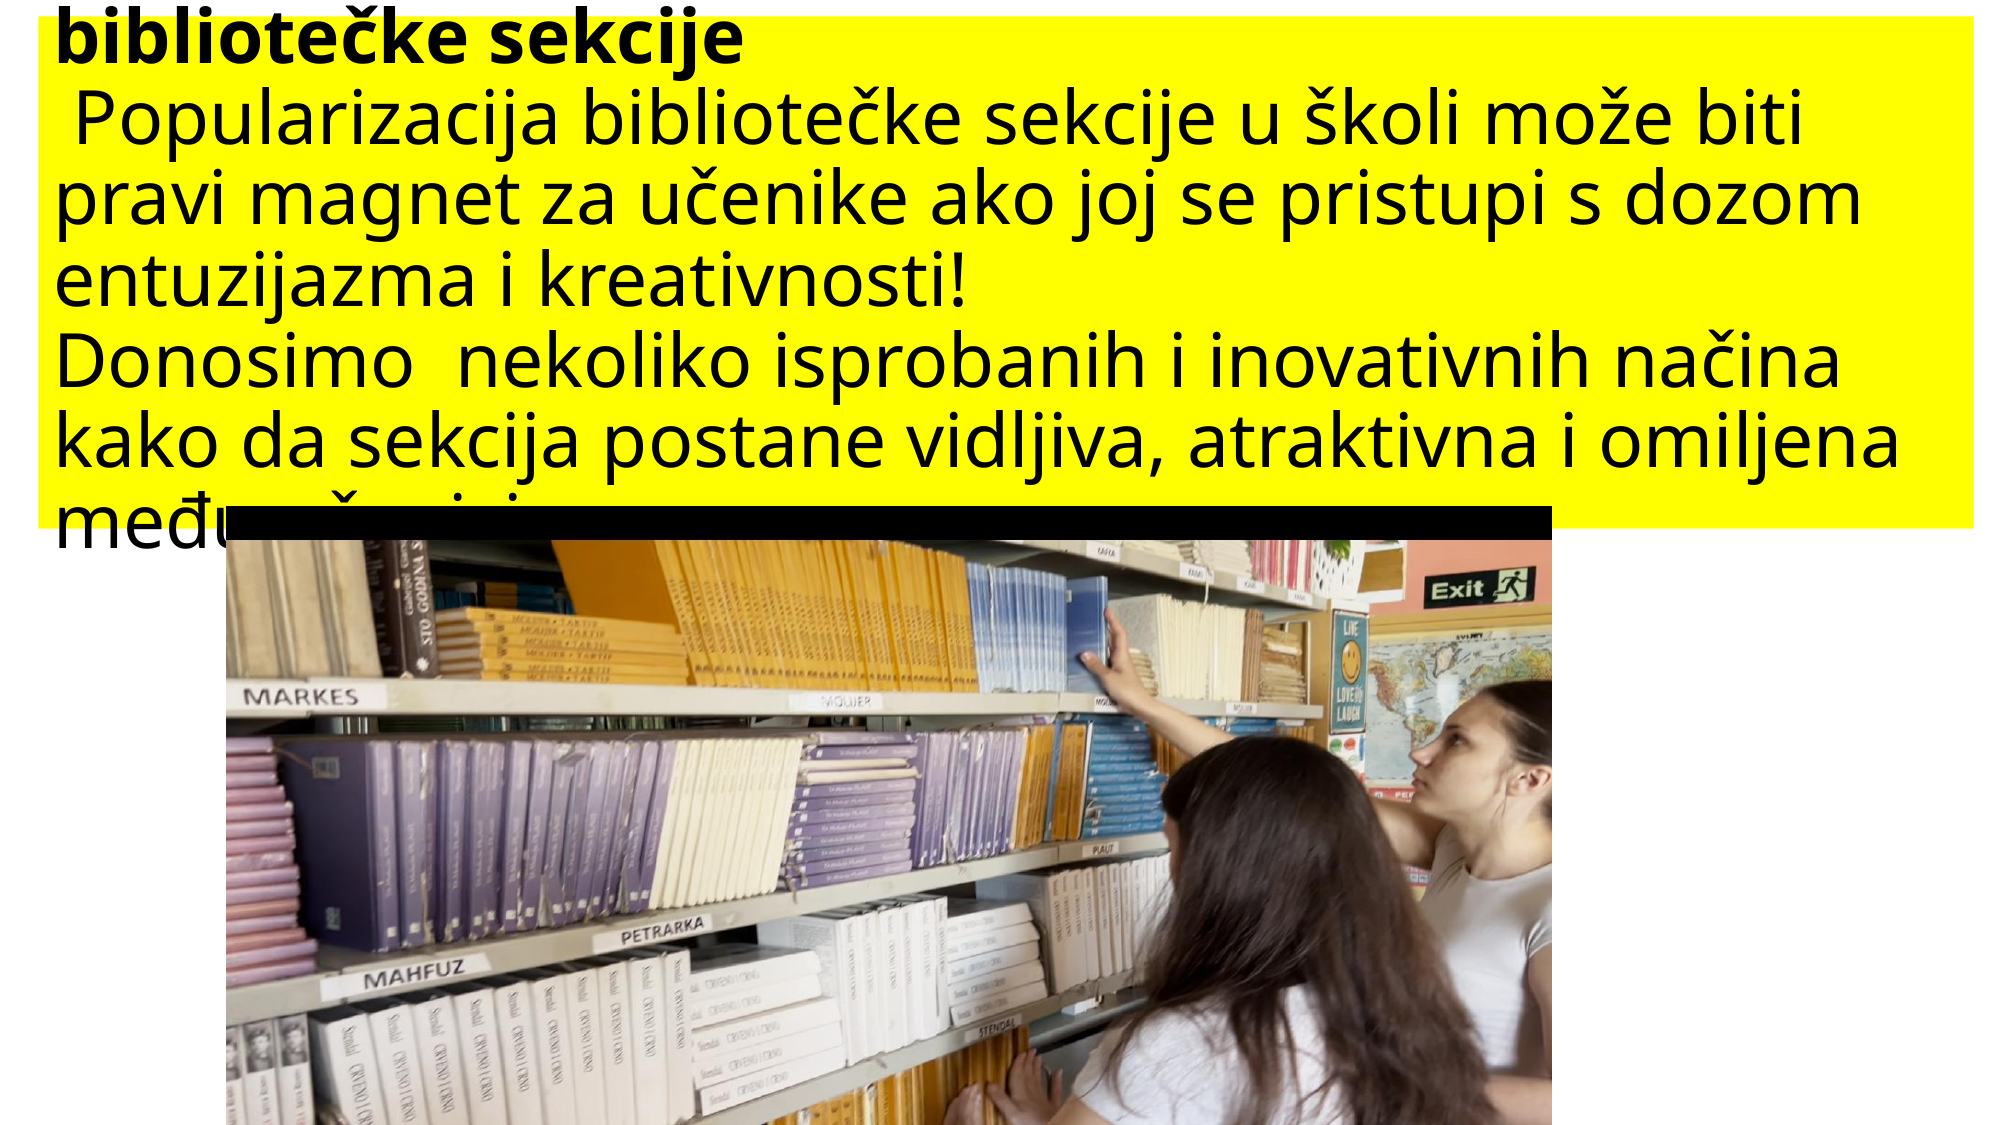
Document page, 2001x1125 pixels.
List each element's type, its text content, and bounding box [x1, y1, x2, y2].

title Nekoliko naznaka u vezi s popularizacijom bibliotečke sekcije Popularizacija bibliotečke sekcije u školi može biti pravi magnet za učenike ako joj se pristupi s dozom entuzijazma i kreativnosti! Donosimo nekoliko isprobanih i inovativnih načina kako da sekcija postane vidljiva, atraktivna i omiljena među učenicima: [38, 16, 1974, 529]
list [226, 506, 1552, 1125]
